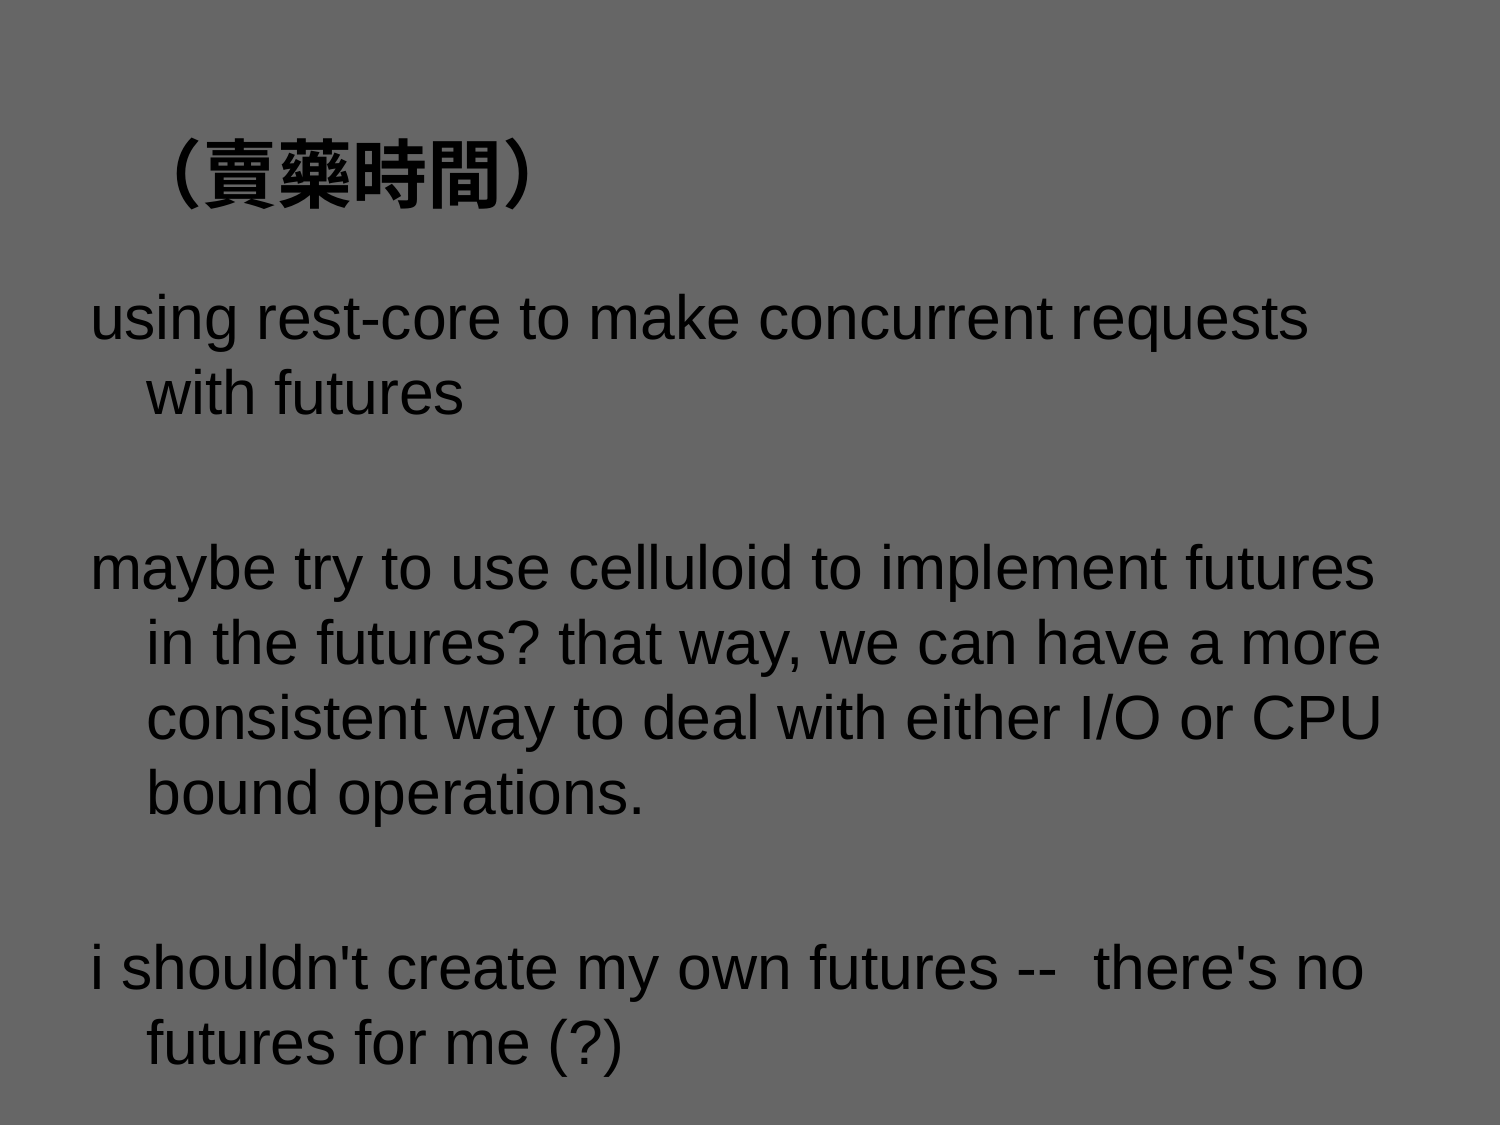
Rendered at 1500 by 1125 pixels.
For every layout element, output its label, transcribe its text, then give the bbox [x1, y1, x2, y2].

title （賣藥時間） [75, 14, 1425, 233]
list using rest-core to make concurrent requests with futures maybe try to use celluloid to implement futures in the futures? that way, we can have a more consistent way to deal with either I/O or CPU bound operations. i shouldn't create my own futures -- there's no futures for me (?) [75, 262, 1425, 1093]
